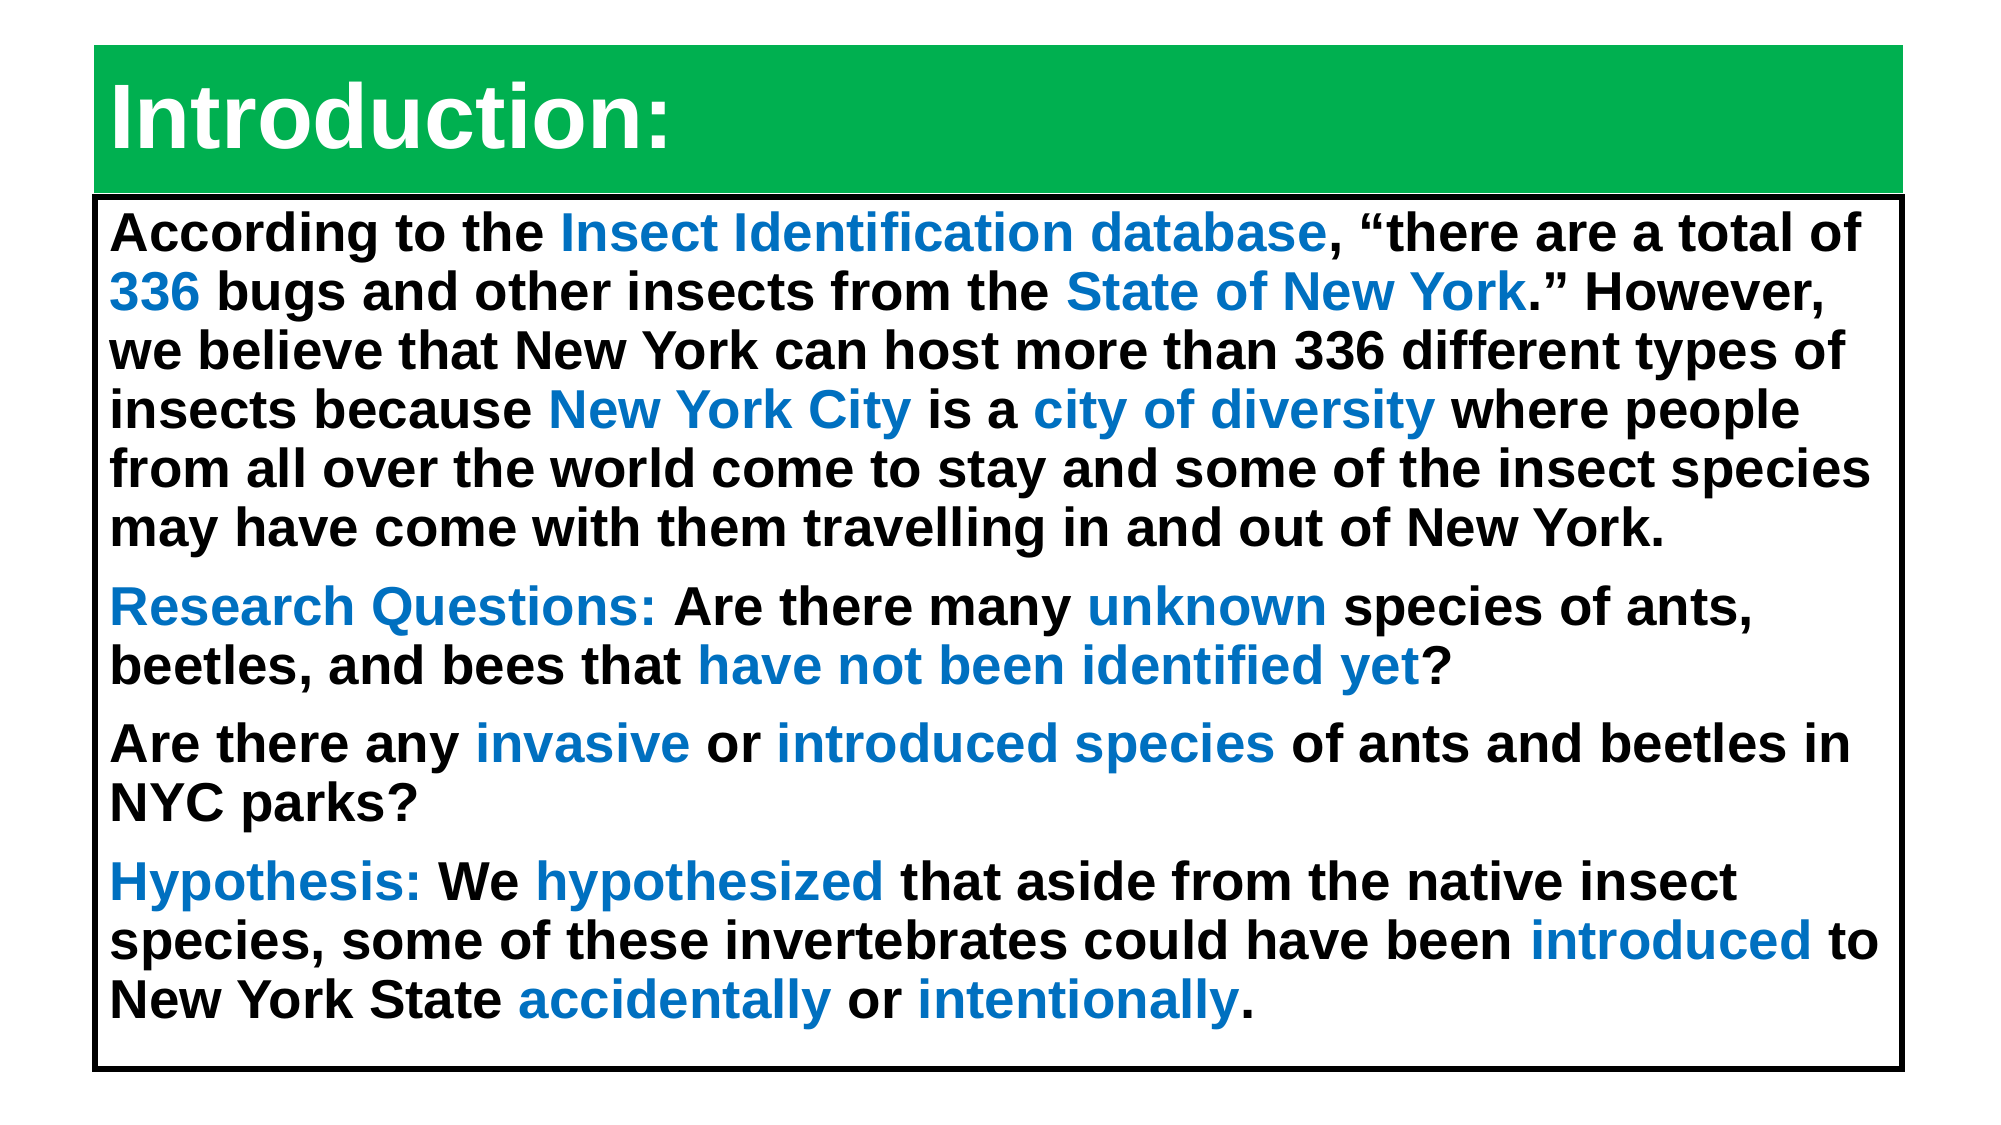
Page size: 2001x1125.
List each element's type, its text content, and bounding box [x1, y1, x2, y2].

text_box Introduction: [94, 45, 1903, 193]
list According to the Insect Identification database, “there are a total of 336 bugs and other insects from the State of New York.” However, we believe that New York can host more than 336 different types of insects because New York City is a city of diversity where people from all over the world come to stay and some of the insect species may have come with them travelling in and out of New York. Research Questions: Are there many unknown species of ants, beetles, and bees that have not been identified yet? Are there any invasive or introduced species of ants and beetles in NYC parks? Hypothesis: We hypothesized that aside from the native insect species, some of these invertebrates could have been introduced to New York State accidentally or intentionally. [94, 196, 1903, 1070]
